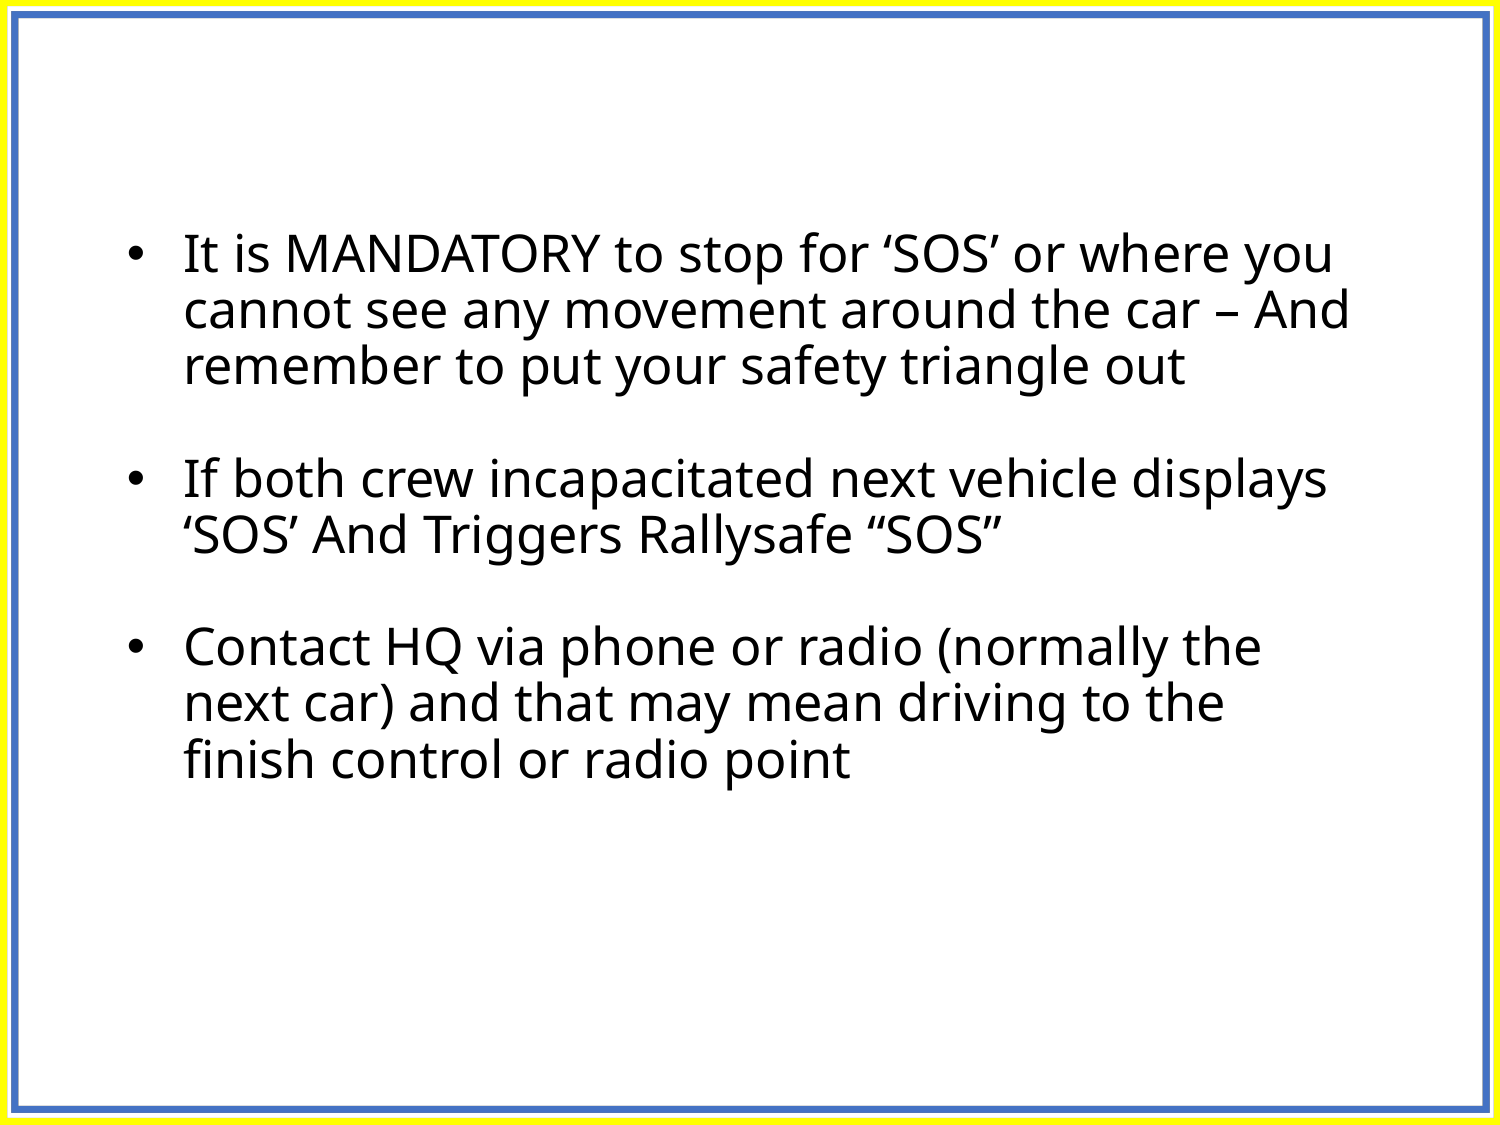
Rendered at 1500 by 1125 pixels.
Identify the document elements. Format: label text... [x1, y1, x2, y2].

text_box It is MANDATORY to stop for ‘SOS’ or where you cannot see any movement around the car – And remember to put your safety triangle out If both crew incapacitated next vehicle displays ‘SOS’ And Triggers Rallysafe “SOS” Contact HQ via phone or radio (normally the next car) and that may mean driving to the finish control or radio point [112, 219, 1388, 869]
picture [0, 0, 1500, 1125]
